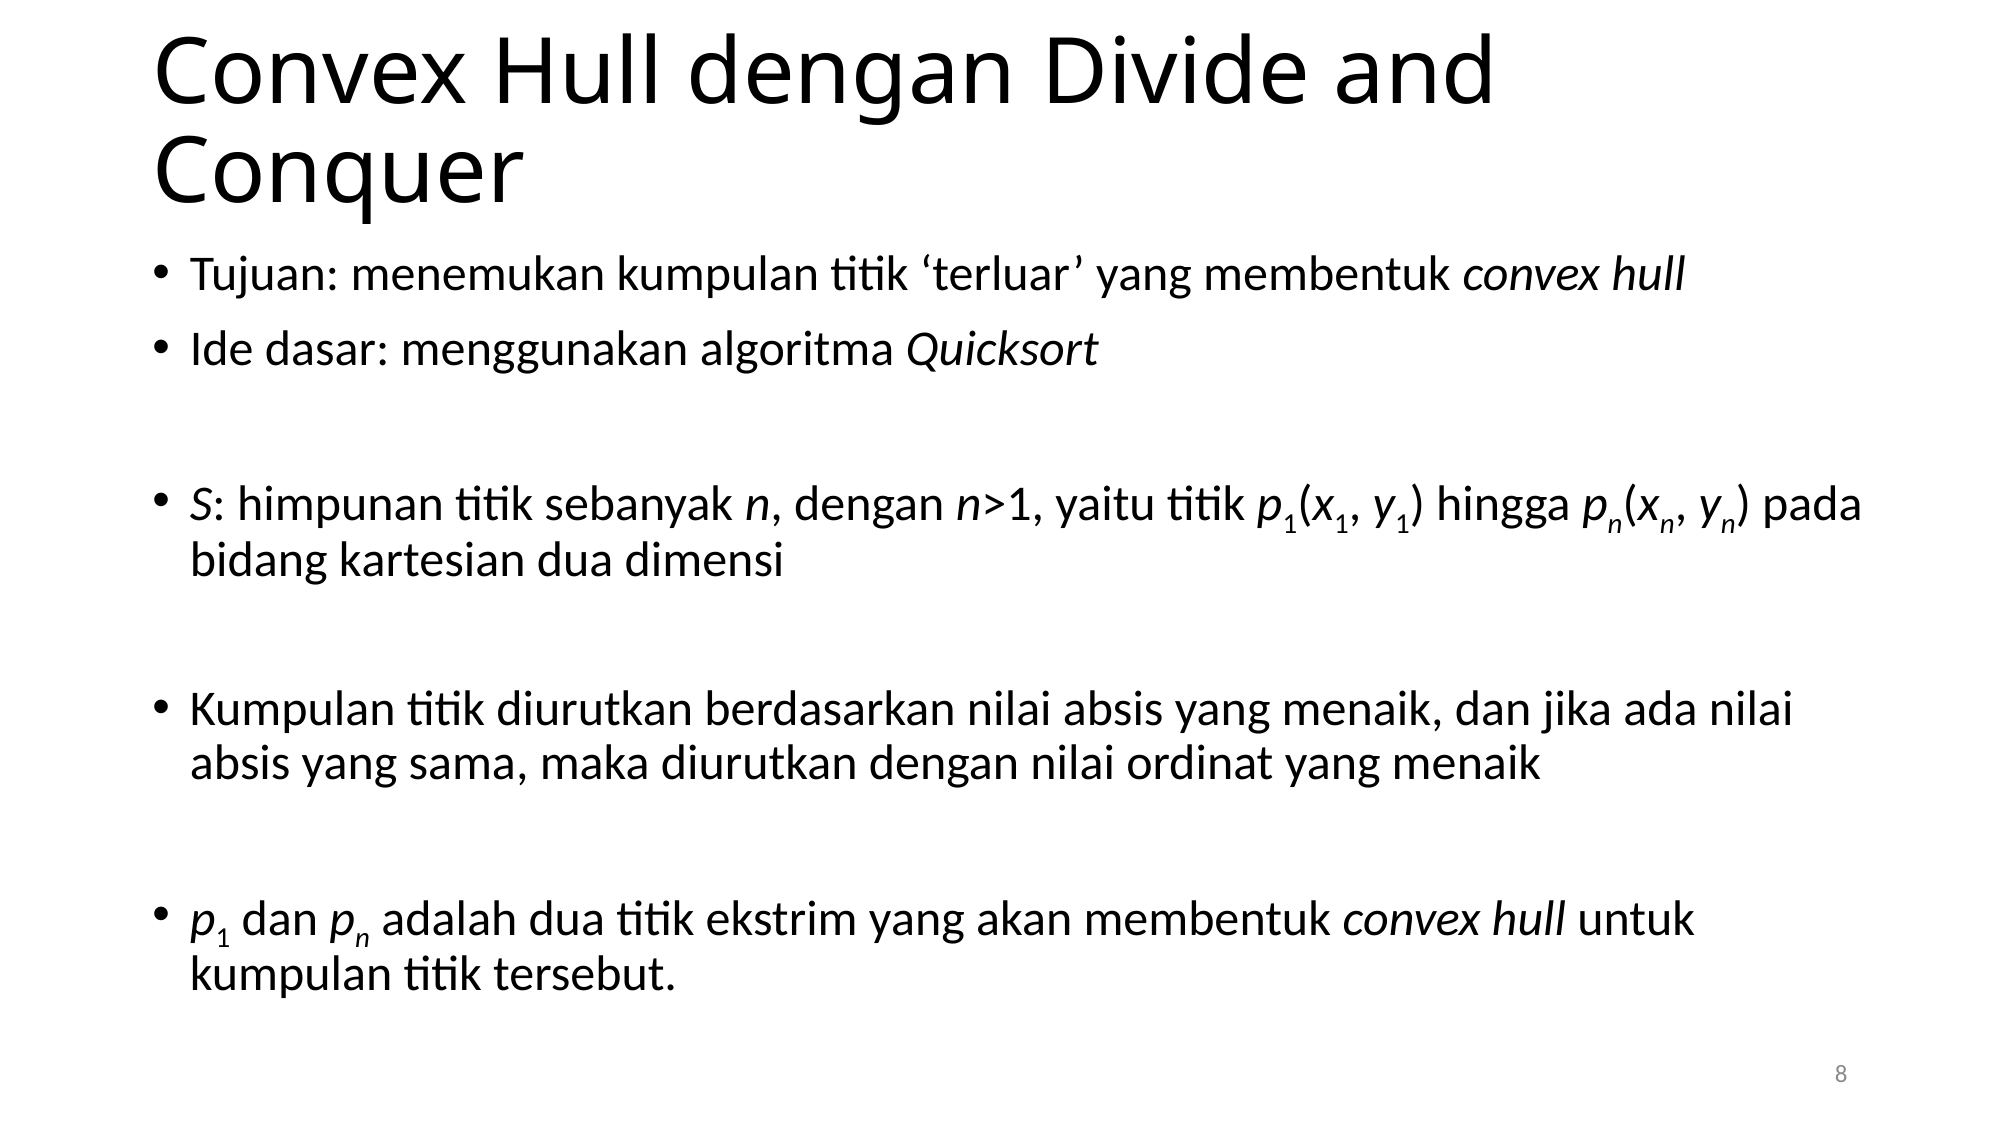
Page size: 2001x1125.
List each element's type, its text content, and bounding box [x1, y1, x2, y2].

list Tujuan: menemukan kumpulan titik ‘terluar’ yang membentuk convex hull Ide dasar: menggunakan algoritma Quicksort S: himpunan titik sebanyak n, dengan n>1, yaitu titik p1(x1, y1) hingga pn(xn, yn) pada bidang kartesian dua dimensi Kumpulan titik diurutkan berdasarkan nilai absis yang menaik, dan jika ada nilai absis yang sama, maka diurutkan dengan nilai ordinat yang menaik p1 dan pn adalah dua titik ekstrim yang akan membentuk convex hull untuk kumpulan titik tersebut. [137, 239, 1895, 1018]
title Convex Hull dengan Divide and Conquer [137, 59, 1863, 188]
slide_number 8 [1412, 1042, 1863, 1103]
